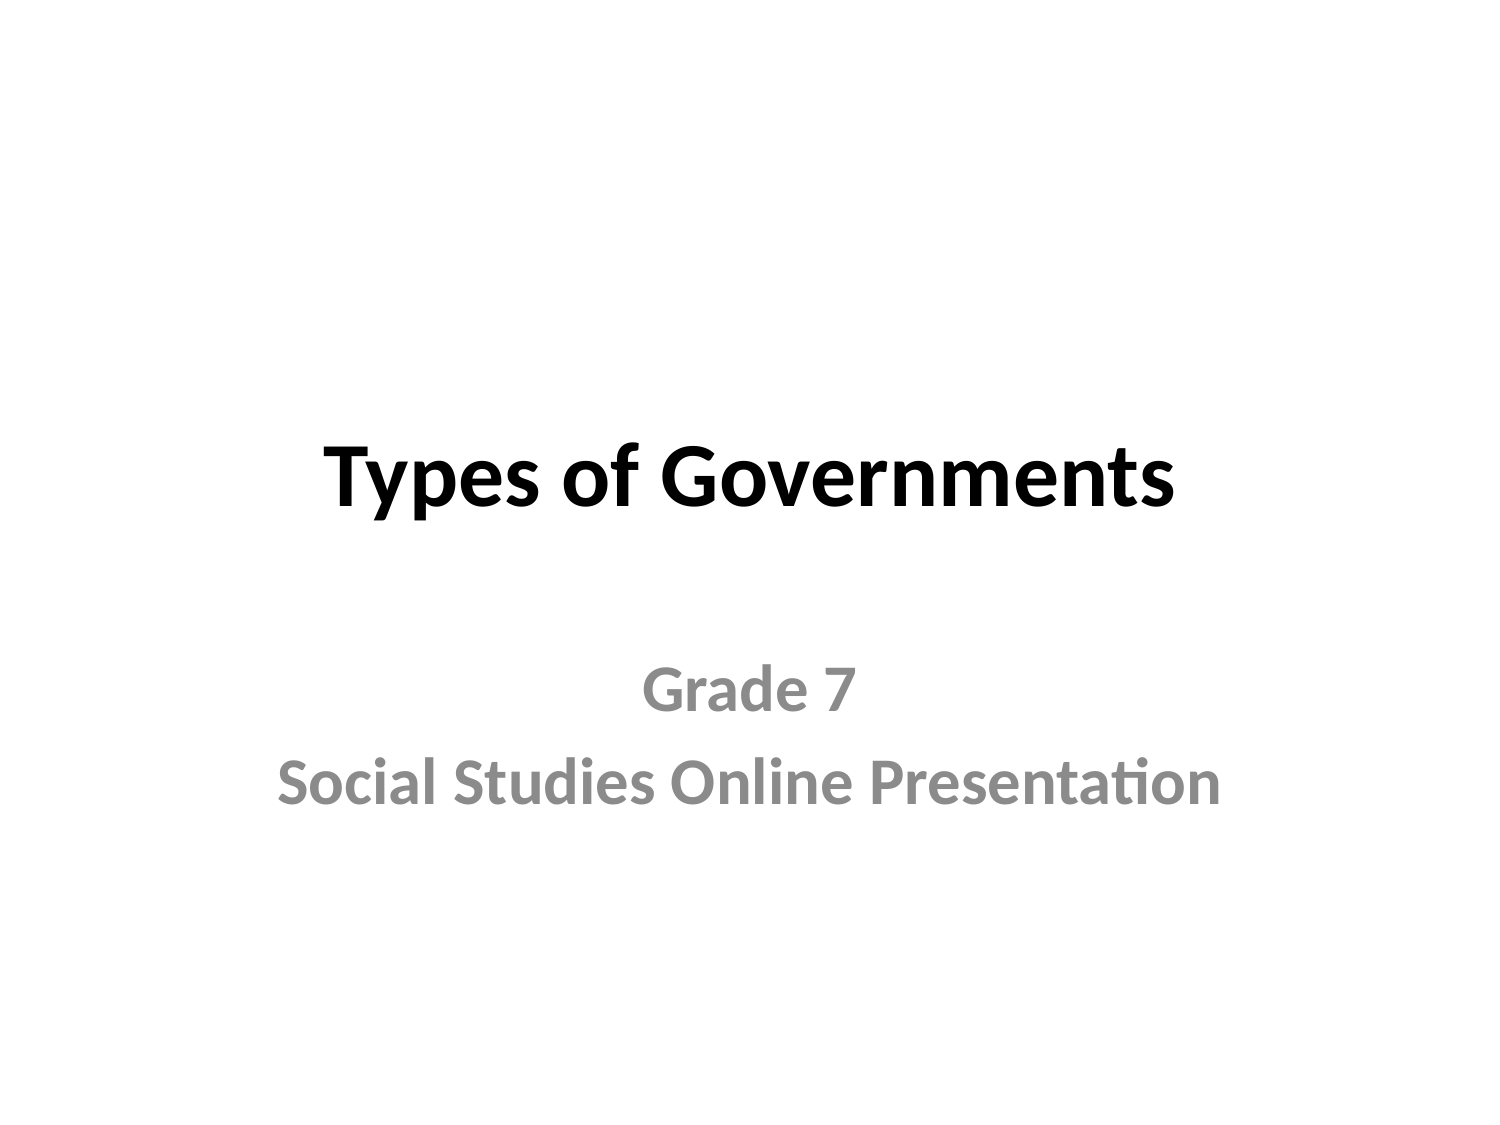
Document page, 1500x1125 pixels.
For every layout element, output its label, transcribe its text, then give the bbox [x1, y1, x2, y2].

subtitle Grade 7 Social Studies Online Presentation [225, 637, 1275, 925]
title Types of Governments [112, 349, 1388, 591]
